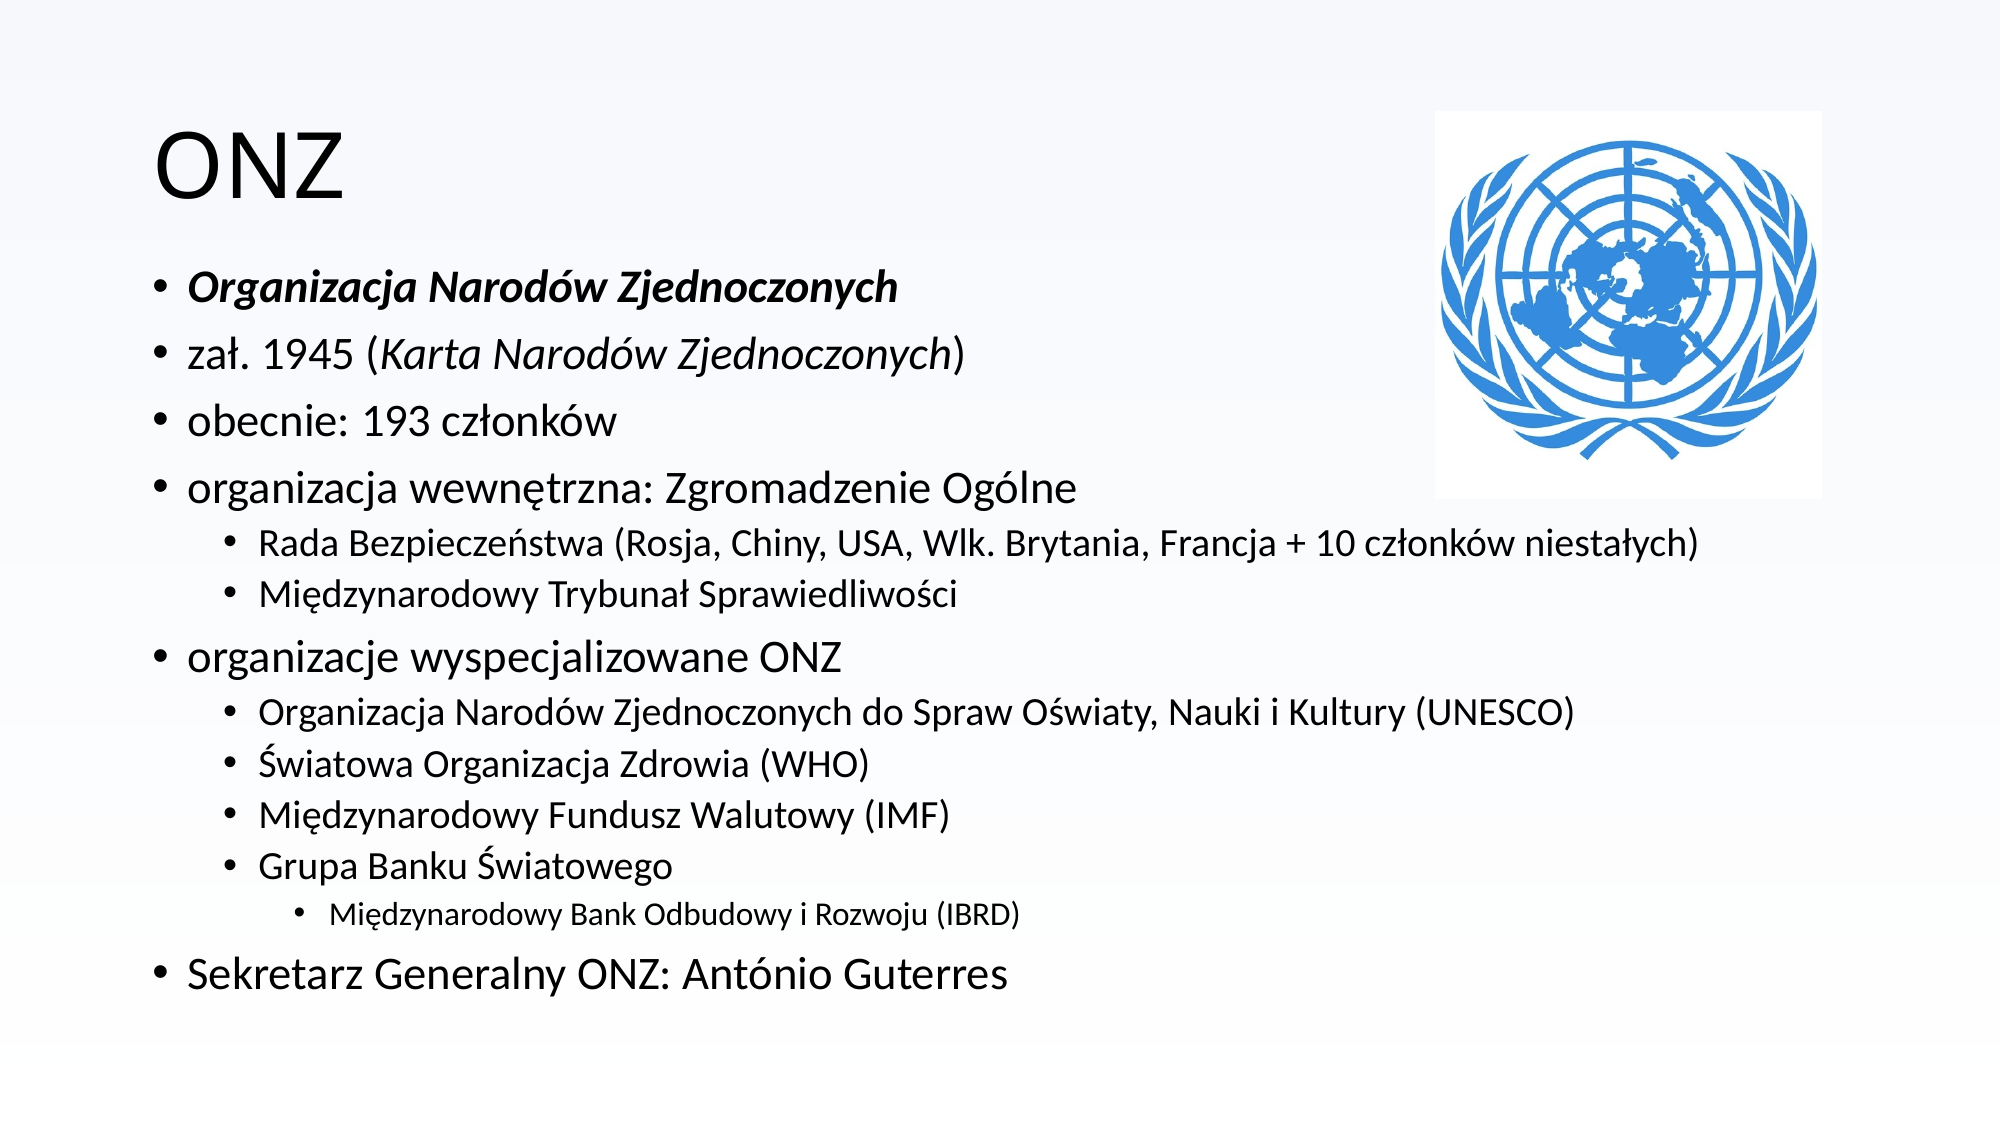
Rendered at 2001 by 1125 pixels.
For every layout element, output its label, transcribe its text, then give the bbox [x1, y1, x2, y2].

title ONZ [137, 59, 1863, 254]
list Organizacja Narodów Zjednoczonych zał. 1945 (Karta Narodów Zjednoczonych) obecnie: 193 członków organizacja wewnętrzna: Zgromadzenie Ogólne Rada Bezpieczeństwa (Rosja, Chiny, USA, Wlk. Brytania, Francja + 10 członków niestałych) Międzynarodowy Trybunał Sprawiedliwości organizacje wyspecjalizowane ONZ Organizacja Narodów Zjednoczonych do Spraw Oświaty, Nauki i Kultury (UNESCO) Światowa Organizacja Zdrowia (WHO) Międzynarodowy Fundusz Walutowy (IMF) Grupa Banku Światowego Międzynarodowy Bank Odbudowy i Rozwoju (IBRD) Sekretarz Generalny ONZ: António Guterres [137, 254, 1863, 1014]
picture [1435, 111, 1823, 499]
